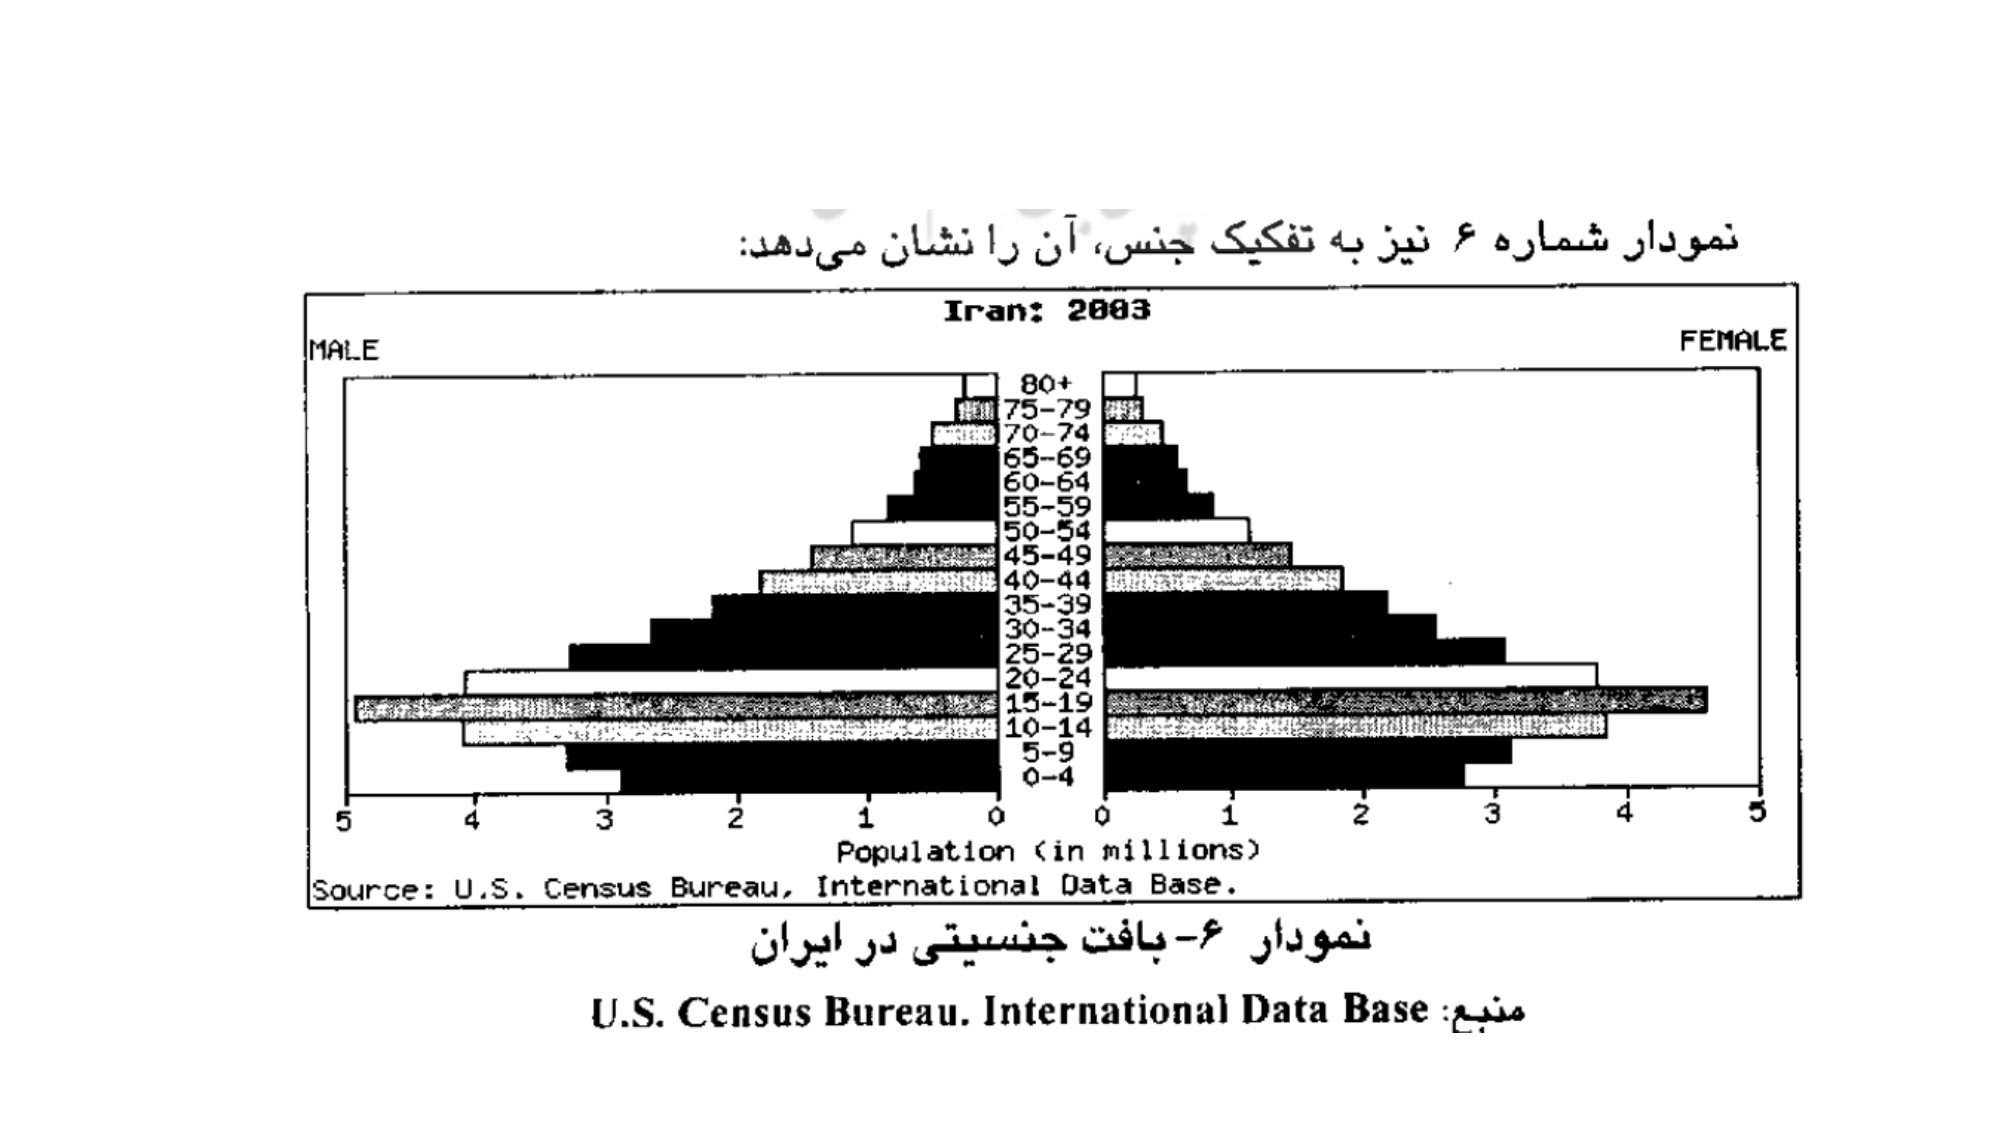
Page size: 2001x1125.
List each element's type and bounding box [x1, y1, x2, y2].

list [288, 209, 1808, 1033]
